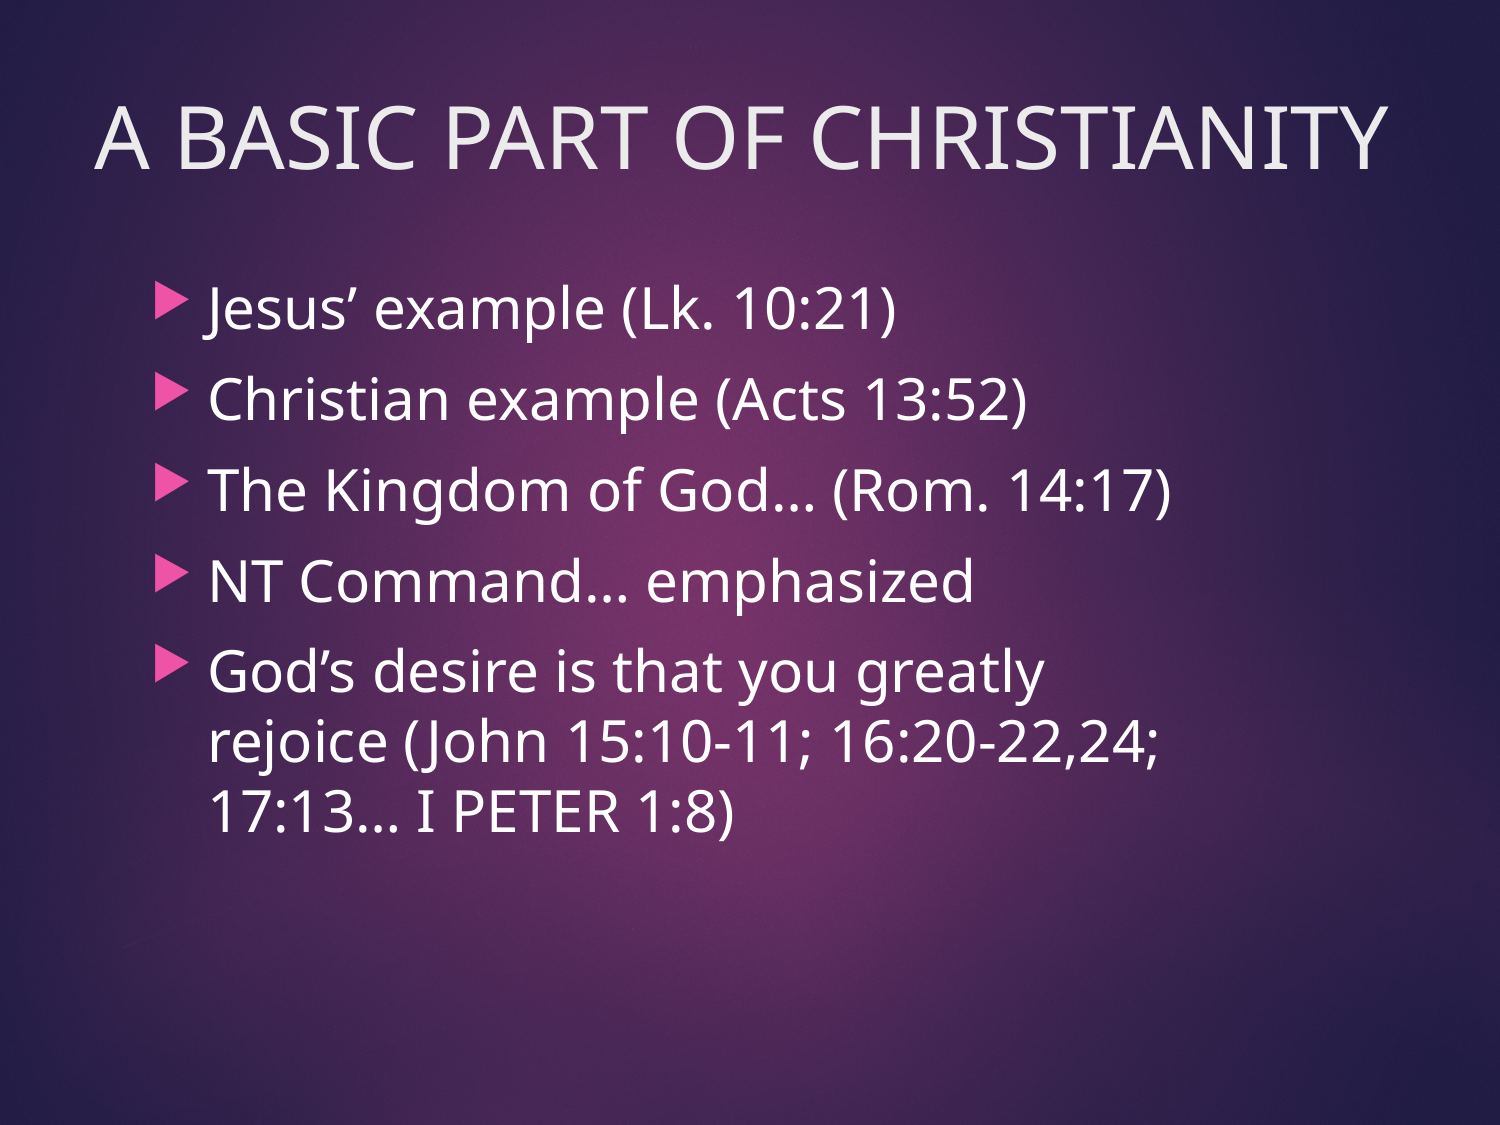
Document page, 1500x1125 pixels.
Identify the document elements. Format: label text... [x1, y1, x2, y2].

title A BASIC PART OF CHRISTIANITY [79, 74, 1425, 304]
list Jesus’ example (Lk. 10:21) Christian example (Acts 13:52) The Kingdom of God… (Rom. 14:17) NT Command… emphasized God’s desire is that you greatly rejoice (John 15:10-11; 16:20-22,24; 17:13… I PETER 1:8) [135, 264, 1237, 1025]
